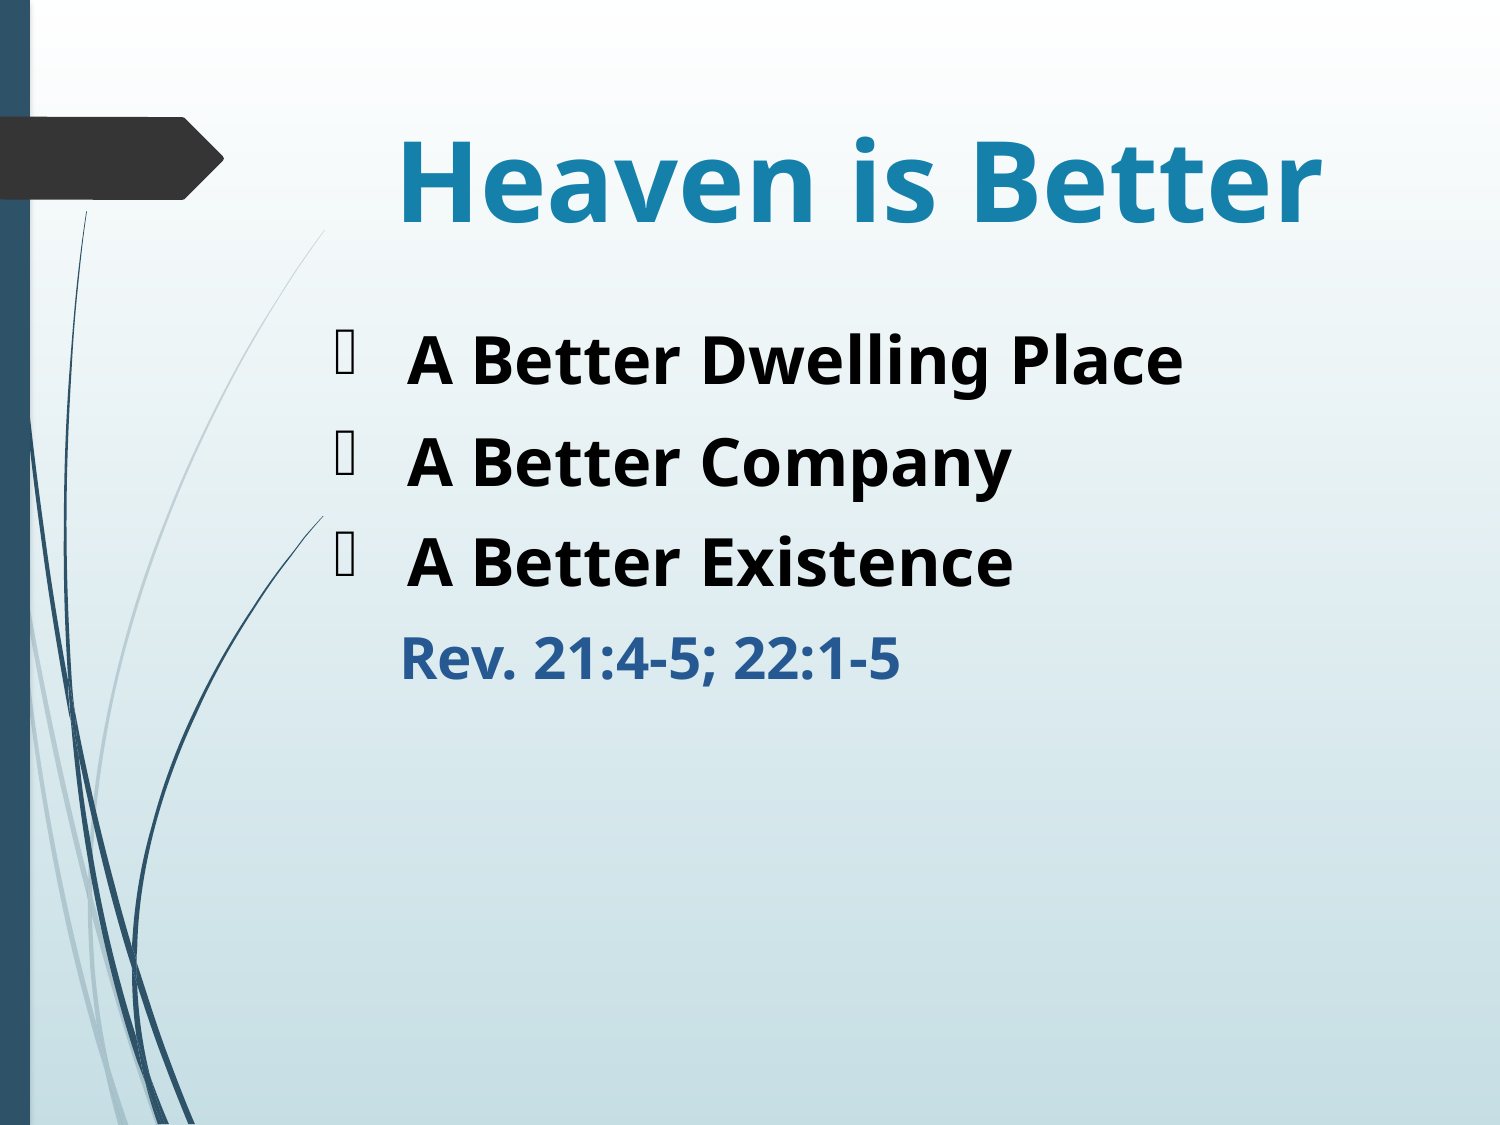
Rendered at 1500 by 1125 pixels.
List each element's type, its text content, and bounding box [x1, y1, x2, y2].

list A Better Dwelling Place A Better Company A Better Existence Rev. 21:4-5; 22:1-5 [318, 310, 1400, 1083]
title Heaven is Better [319, 102, 1400, 264]
